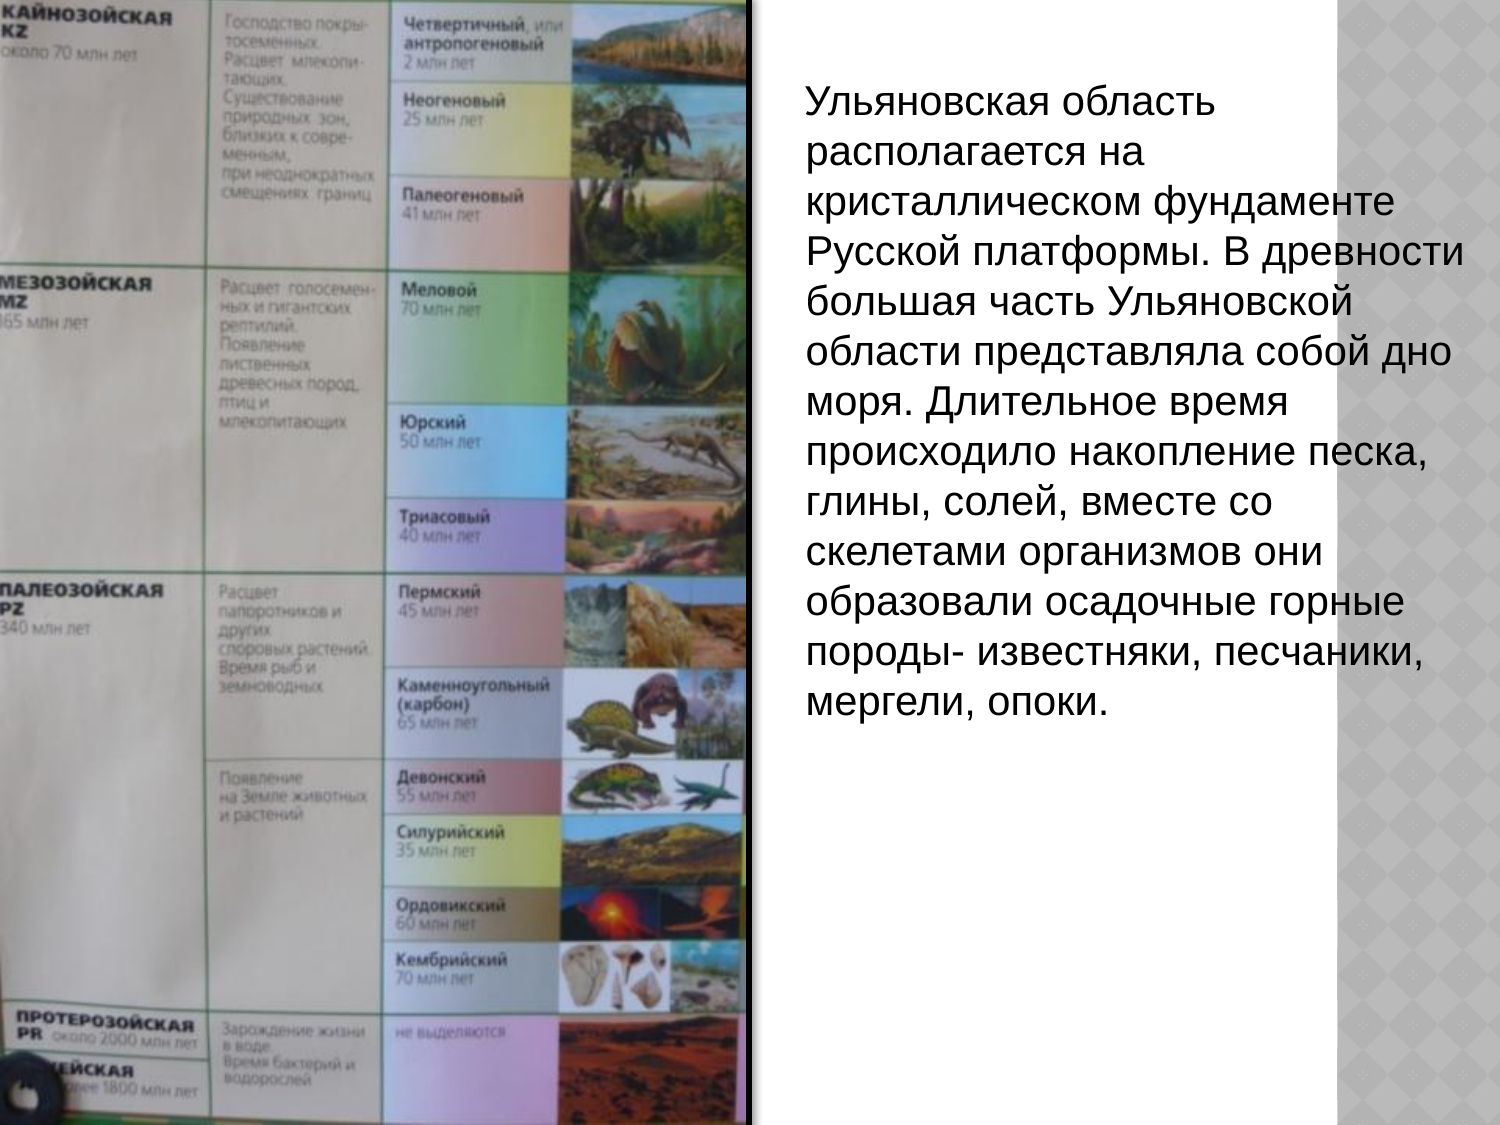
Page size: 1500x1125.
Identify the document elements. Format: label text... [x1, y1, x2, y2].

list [0, 0, 747, 1125]
text_box Ульяновская область располагается на кристаллическом фундаменте Русской платформы. В древности большая часть Ульяновской области представляла собой дно моря. Длительное время происходило накопление песка, глины, солей, вместе со скелетами организмов они образовали осадочные горные породы- известняки, песчаники, мергели, опоки. [773, 66, 1500, 931]
